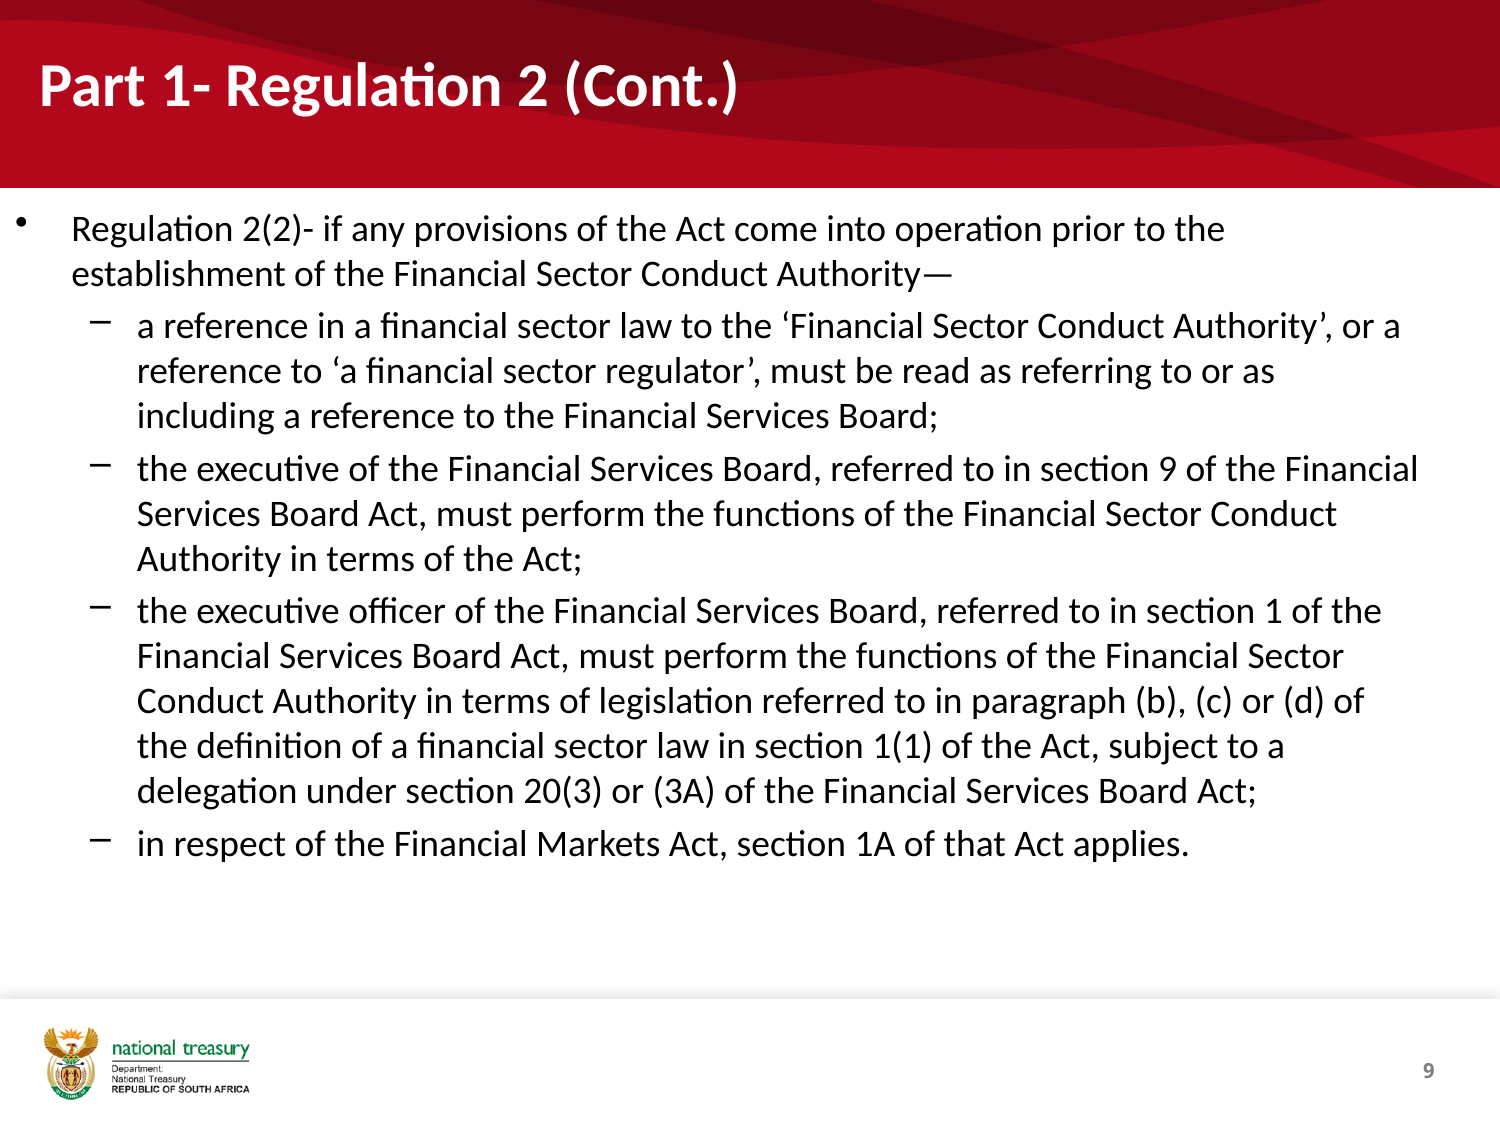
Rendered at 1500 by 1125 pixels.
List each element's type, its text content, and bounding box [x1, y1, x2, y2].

title Part 1- Regulation 2 (Cont.) [24, 12, 1301, 151]
picture [0, 0, 1500, 188]
slide_number 9 [1137, 1049, 1451, 1125]
picture [0, 977, 1500, 1125]
list Regulation 2(2)- if any provisions of the Act come into operation prior to the establishment of the Financial Sector Conduct Authority— a reference in a financial sector law to the ‘Financial Sector Conduct Authority’, or a reference to ‘a financial sector regulator’, must be read as referring to or as including a reference to the Financial Services Board; the executive of the Financial Services Board, referred to in section 9 of the Financial Services Board Act, must perform the functions of the Financial Sector Conduct Authority in terms of the Act; the executive officer of the Financial Services Board, referred to in section 1 of the Financial Services Board Act, must perform the functions of the Financial Sector Conduct Authority in terms of legislation referred to in paragraph (b), (c) or (d) of the definition of a financial sector law in section 1(1) of the Act, subject to a delegation under section 20(3) or (3A) of the Financial Services Board Act; in respect of the Financial Markets Act, section 1A of that Act applies. [0, 196, 1438, 947]
